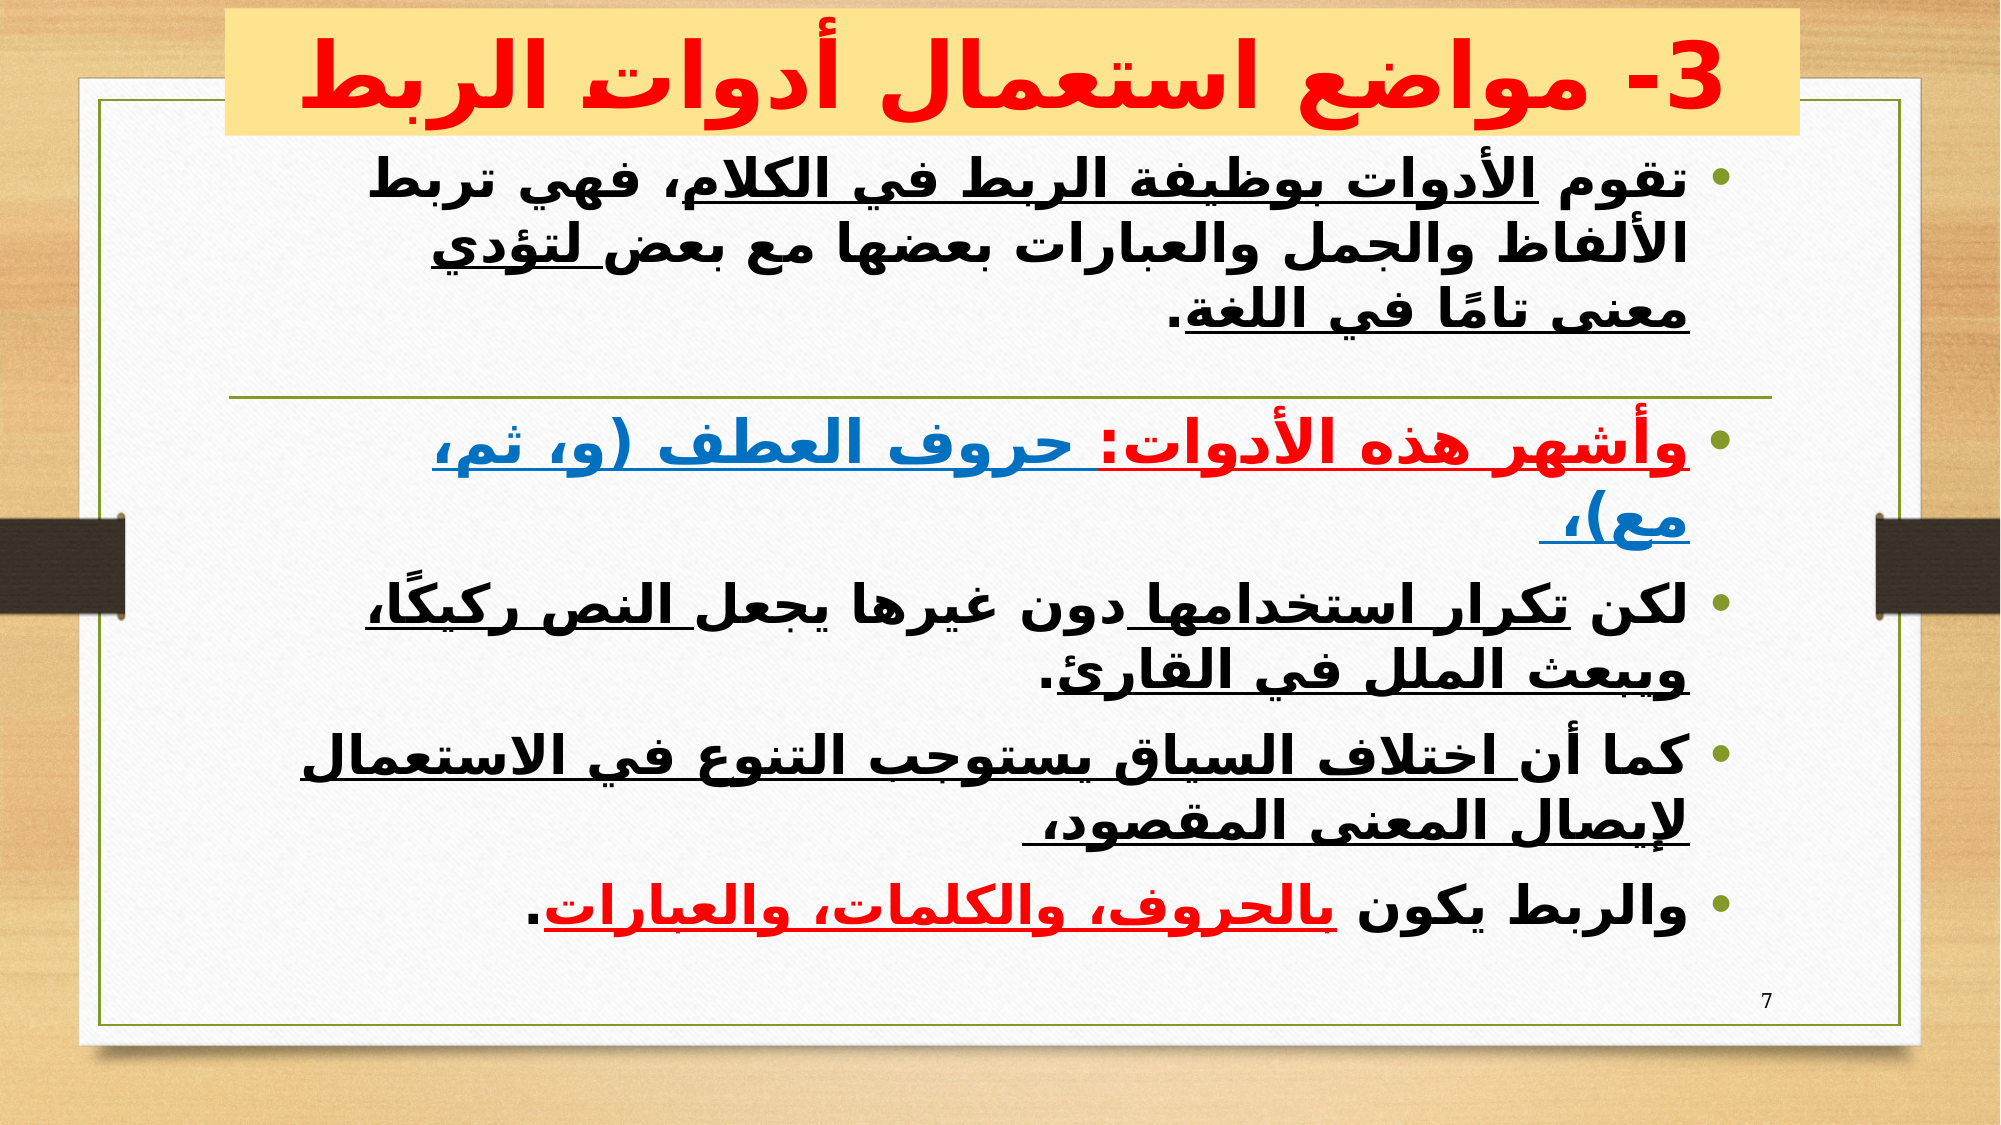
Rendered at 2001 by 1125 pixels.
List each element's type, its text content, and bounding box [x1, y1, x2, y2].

picture [0, 0, 2001, 1125]
slide_number 7 [1698, 979, 1788, 1025]
list تقوم الأدوات بوظيفة الربط في الكلام، فهي تربط الألفاظ والجمل والعبارات بعضها مع بعض لتؤدي معنى تامًا في اللغة. وأشهر هذه الأدوات: حروف العطف (و، ثم، مع)، لكن تكرار استخدامها دون غيرها يجعل النص ركيكًا، ويبعث الملل في القارئ. كما أن اختلاف السياق يستوجب التنوع في الاستعمال لإيصال المعنى المقصود، والربط يكون بالحروف، والكلمات، والعبارات. [274, 136, 1743, 948]
title 3- مواضع استعمال أدوات الربط [224, 8, 1800, 136]
